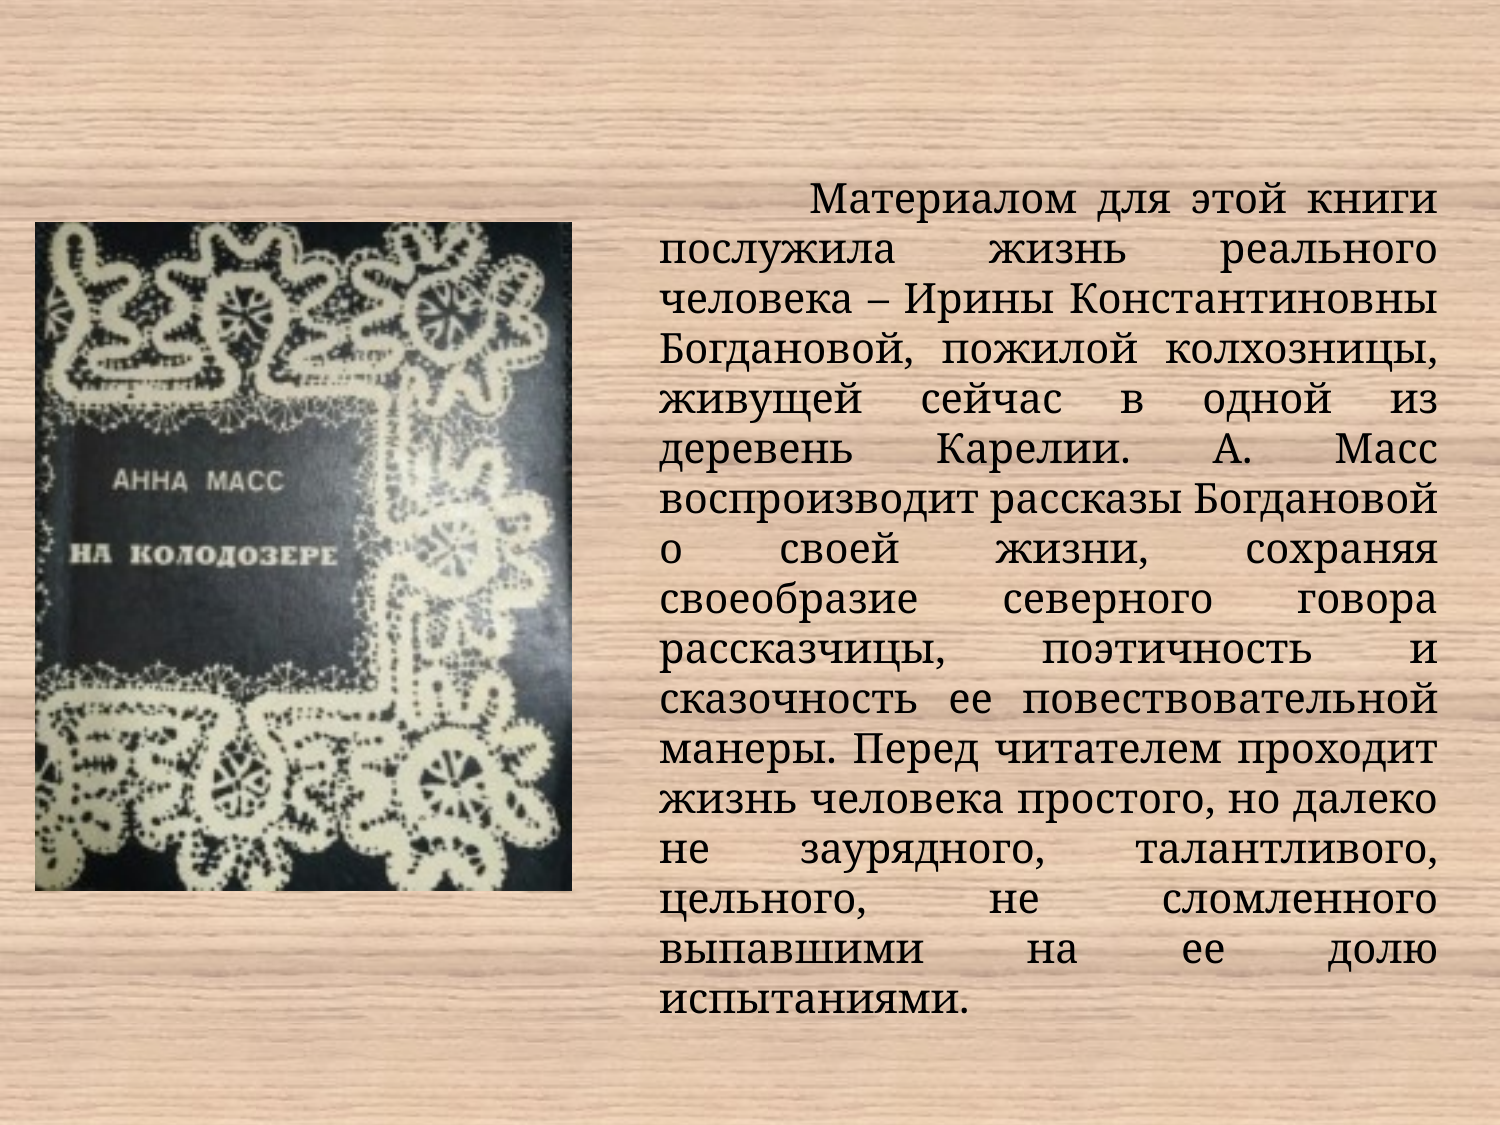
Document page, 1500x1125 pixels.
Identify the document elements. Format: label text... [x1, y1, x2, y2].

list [34, 222, 572, 891]
text_box Материалом для этой книги послужила жизнь реального человека – Ирины Константиновны Богдановой, пожилой колхозницы, живущей сейчас в одной из деревень Карелии. А. Масс воспроизводит рассказы Богдановой о своей жизни, сохраняя своеобразие северного говора рассказчицы, поэтичность и сказочность ее повествовательной манеры. Перед читателем проходит жизнь человека простого, но далеко не заурядного, талантливого, цельного, не сломленного выпавшими на ее долю испытаниями. [644, 164, 1453, 1030]
